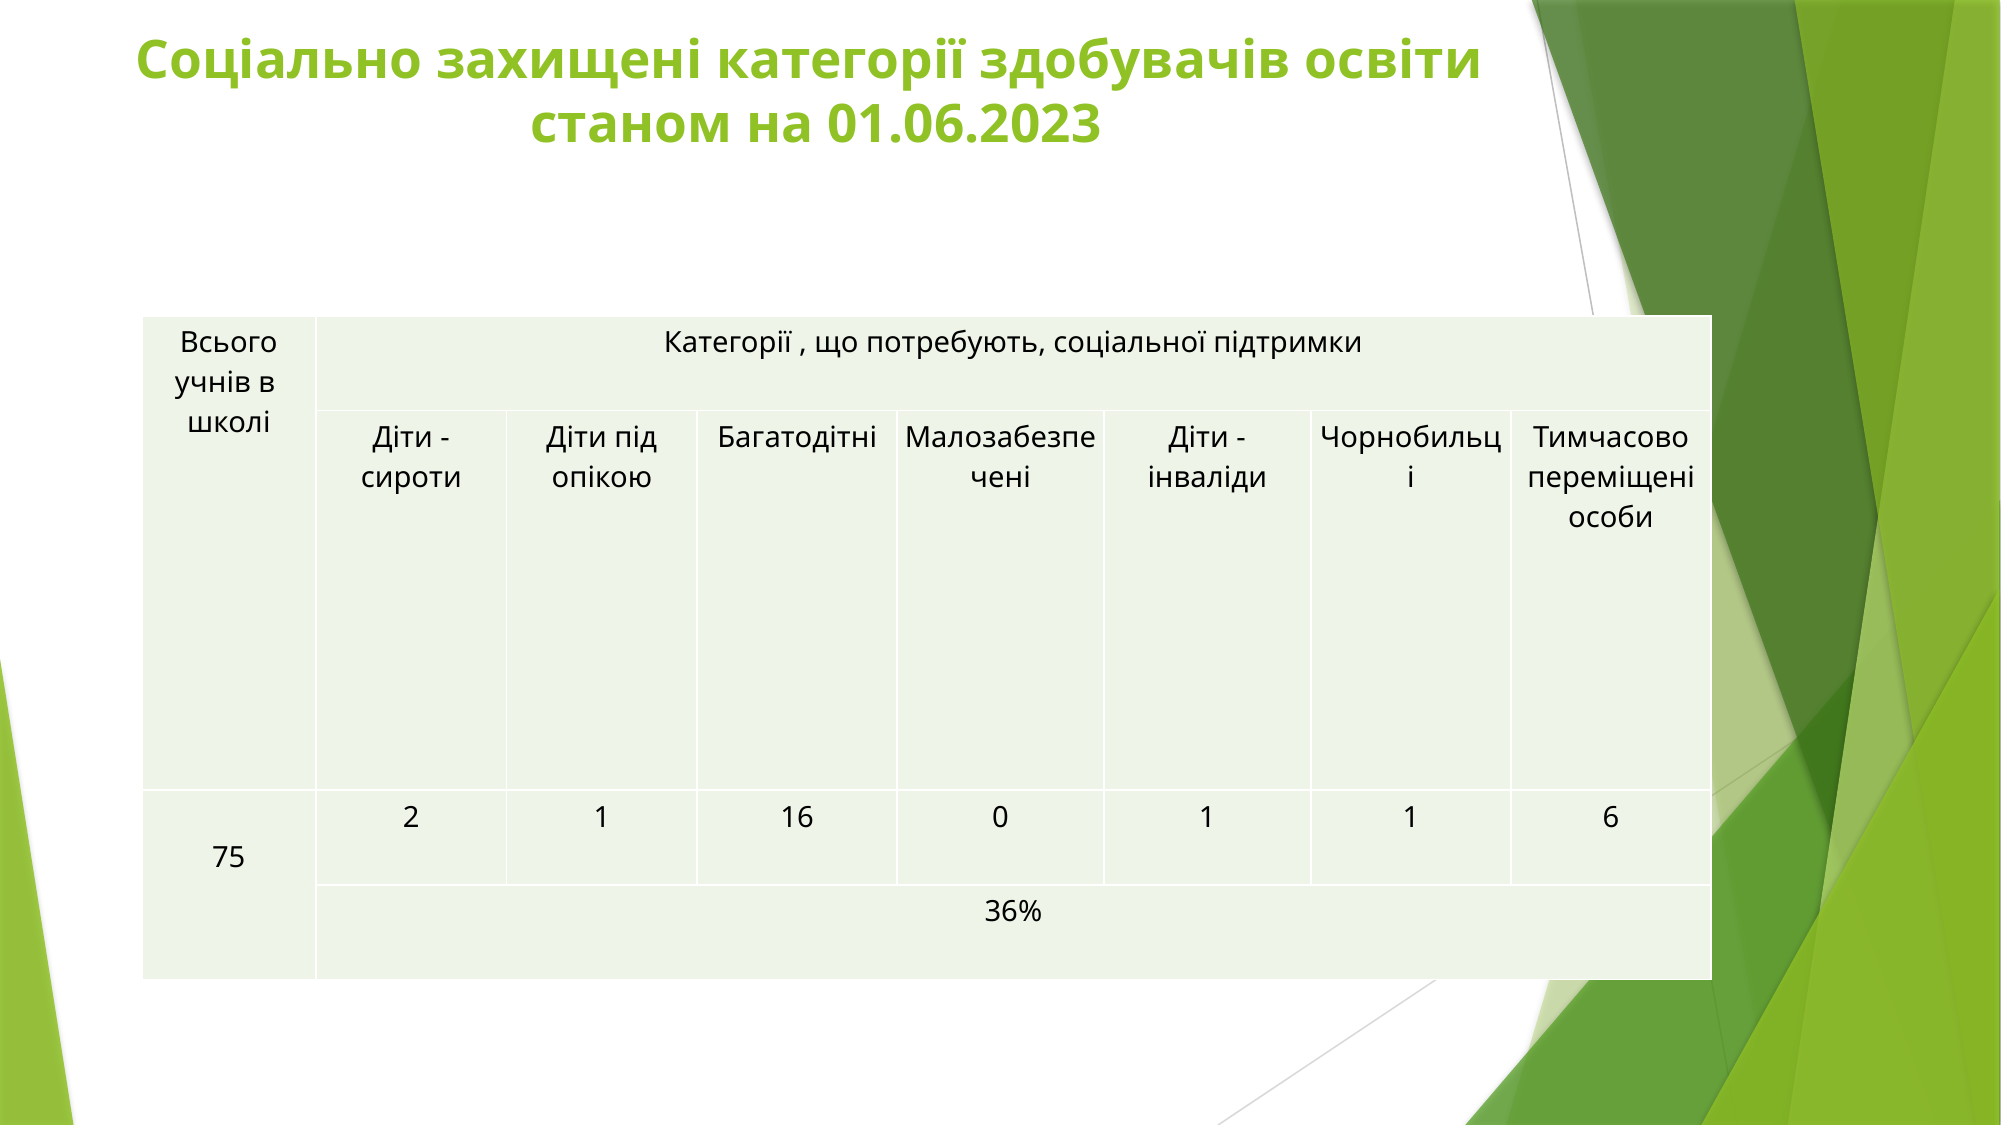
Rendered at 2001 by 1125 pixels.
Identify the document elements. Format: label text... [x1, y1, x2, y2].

table_cell Тимчасово переміщені особи [1512, 411, 1710, 789]
title Соціально захищені категорії здобувачів освіти станом на 01.06.2023 [111, 17, 1522, 235]
table_cell 0 [898, 791, 1103, 884]
table_cell 6 [1512, 791, 1710, 884]
table_cell Чорнобильці [1312, 411, 1510, 789]
table_cell 75 [143, 791, 315, 979]
table_cell Діти - інваліди [1105, 411, 1310, 789]
table_cell Малозабезпечені [898, 411, 1103, 789]
table_header Категорії , що потребують, соціальної підтримки [317, 317, 1710, 410]
table_cell Діти - сироти [317, 411, 506, 789]
table_cell 36% [317, 886, 1710, 979]
table_cell 1 [507, 791, 696, 884]
table_header Всього учнів в школі [143, 317, 315, 789]
table_cell 2 [317, 791, 506, 884]
table_cell 1 [1105, 791, 1310, 884]
table_cell 16 [698, 791, 896, 884]
table_cell 1 [1312, 791, 1510, 884]
table_cell Діти під опікою [507, 411, 696, 789]
table_cell Багатодітні [698, 411, 896, 789]
